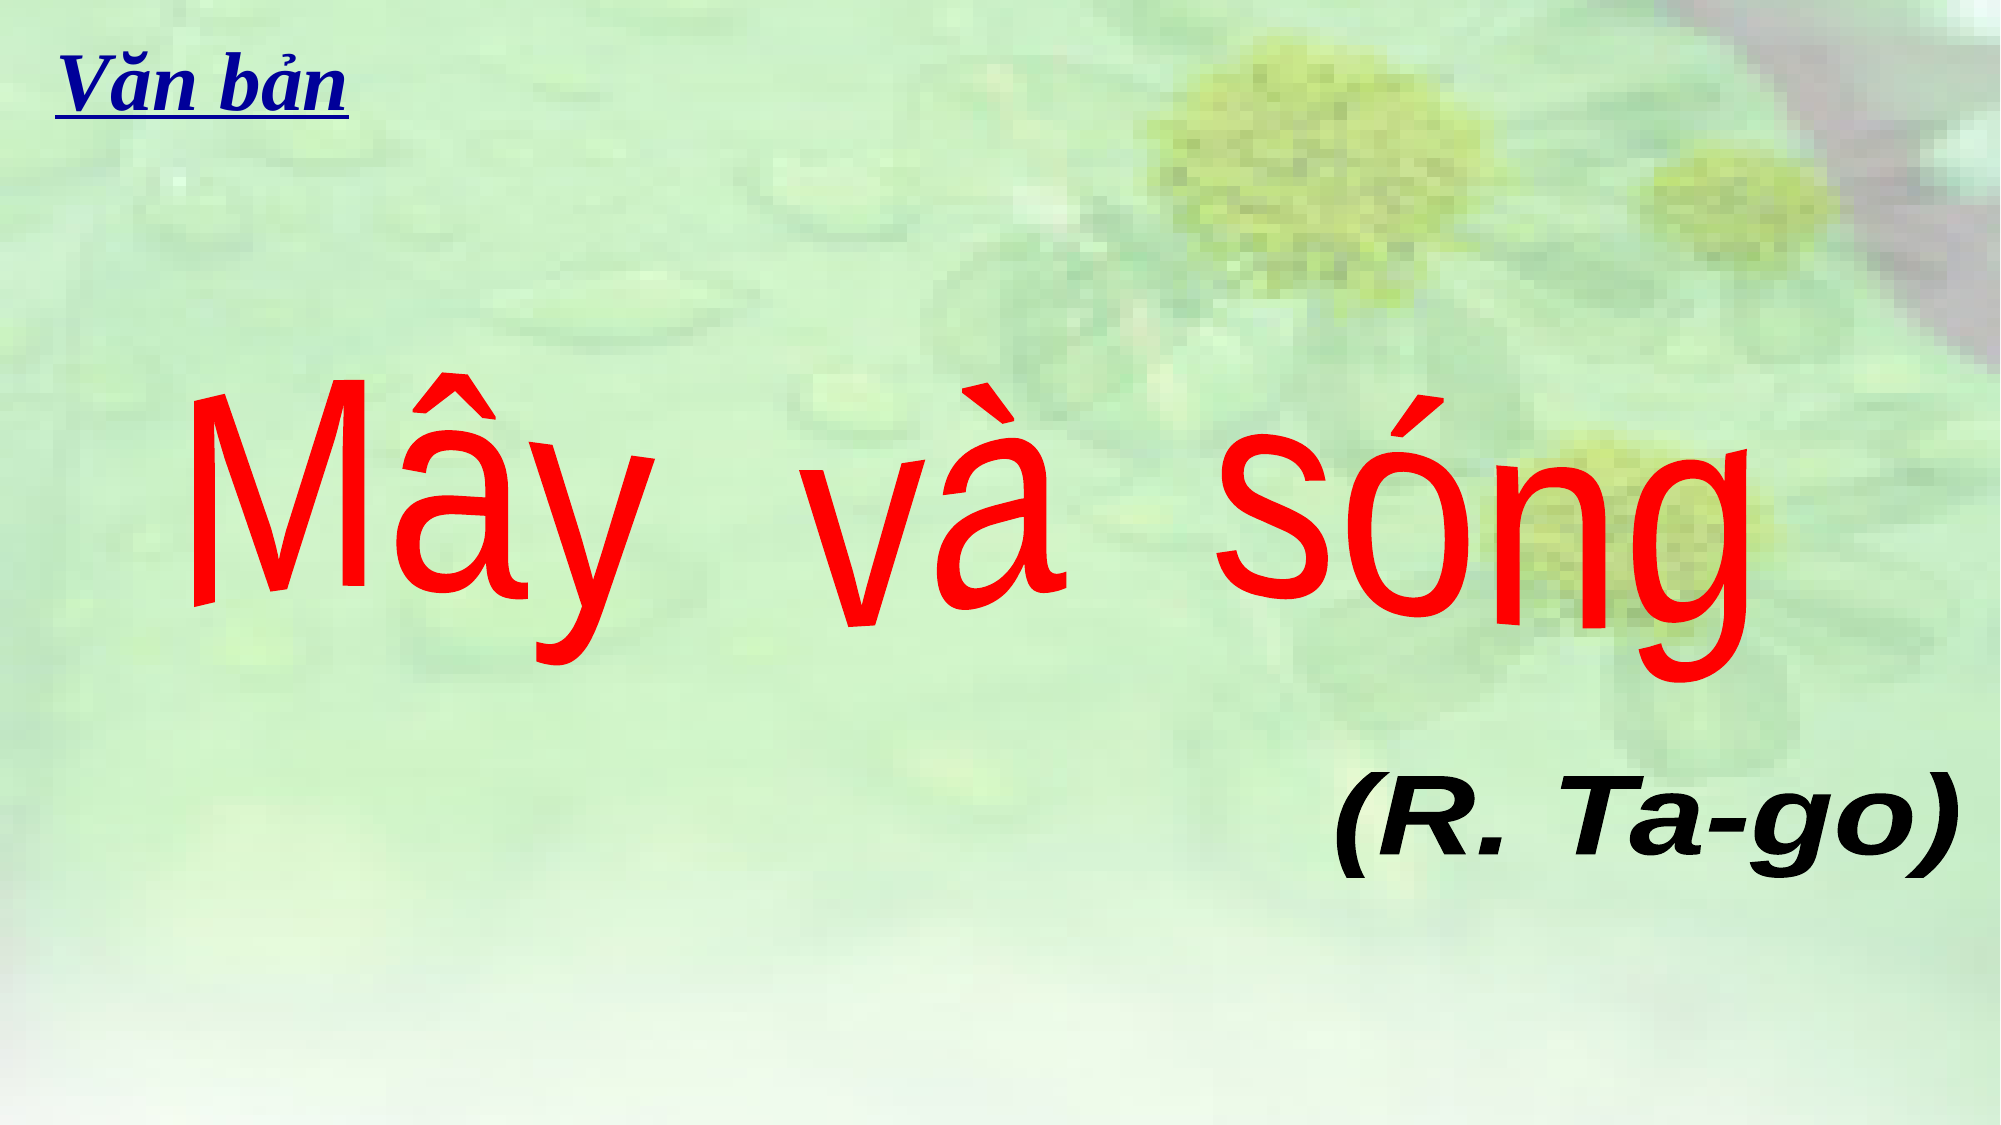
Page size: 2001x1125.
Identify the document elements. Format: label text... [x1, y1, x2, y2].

text_box Văn bản [40, 19, 1316, 560]
picture [0, 0, 2001, 1125]
